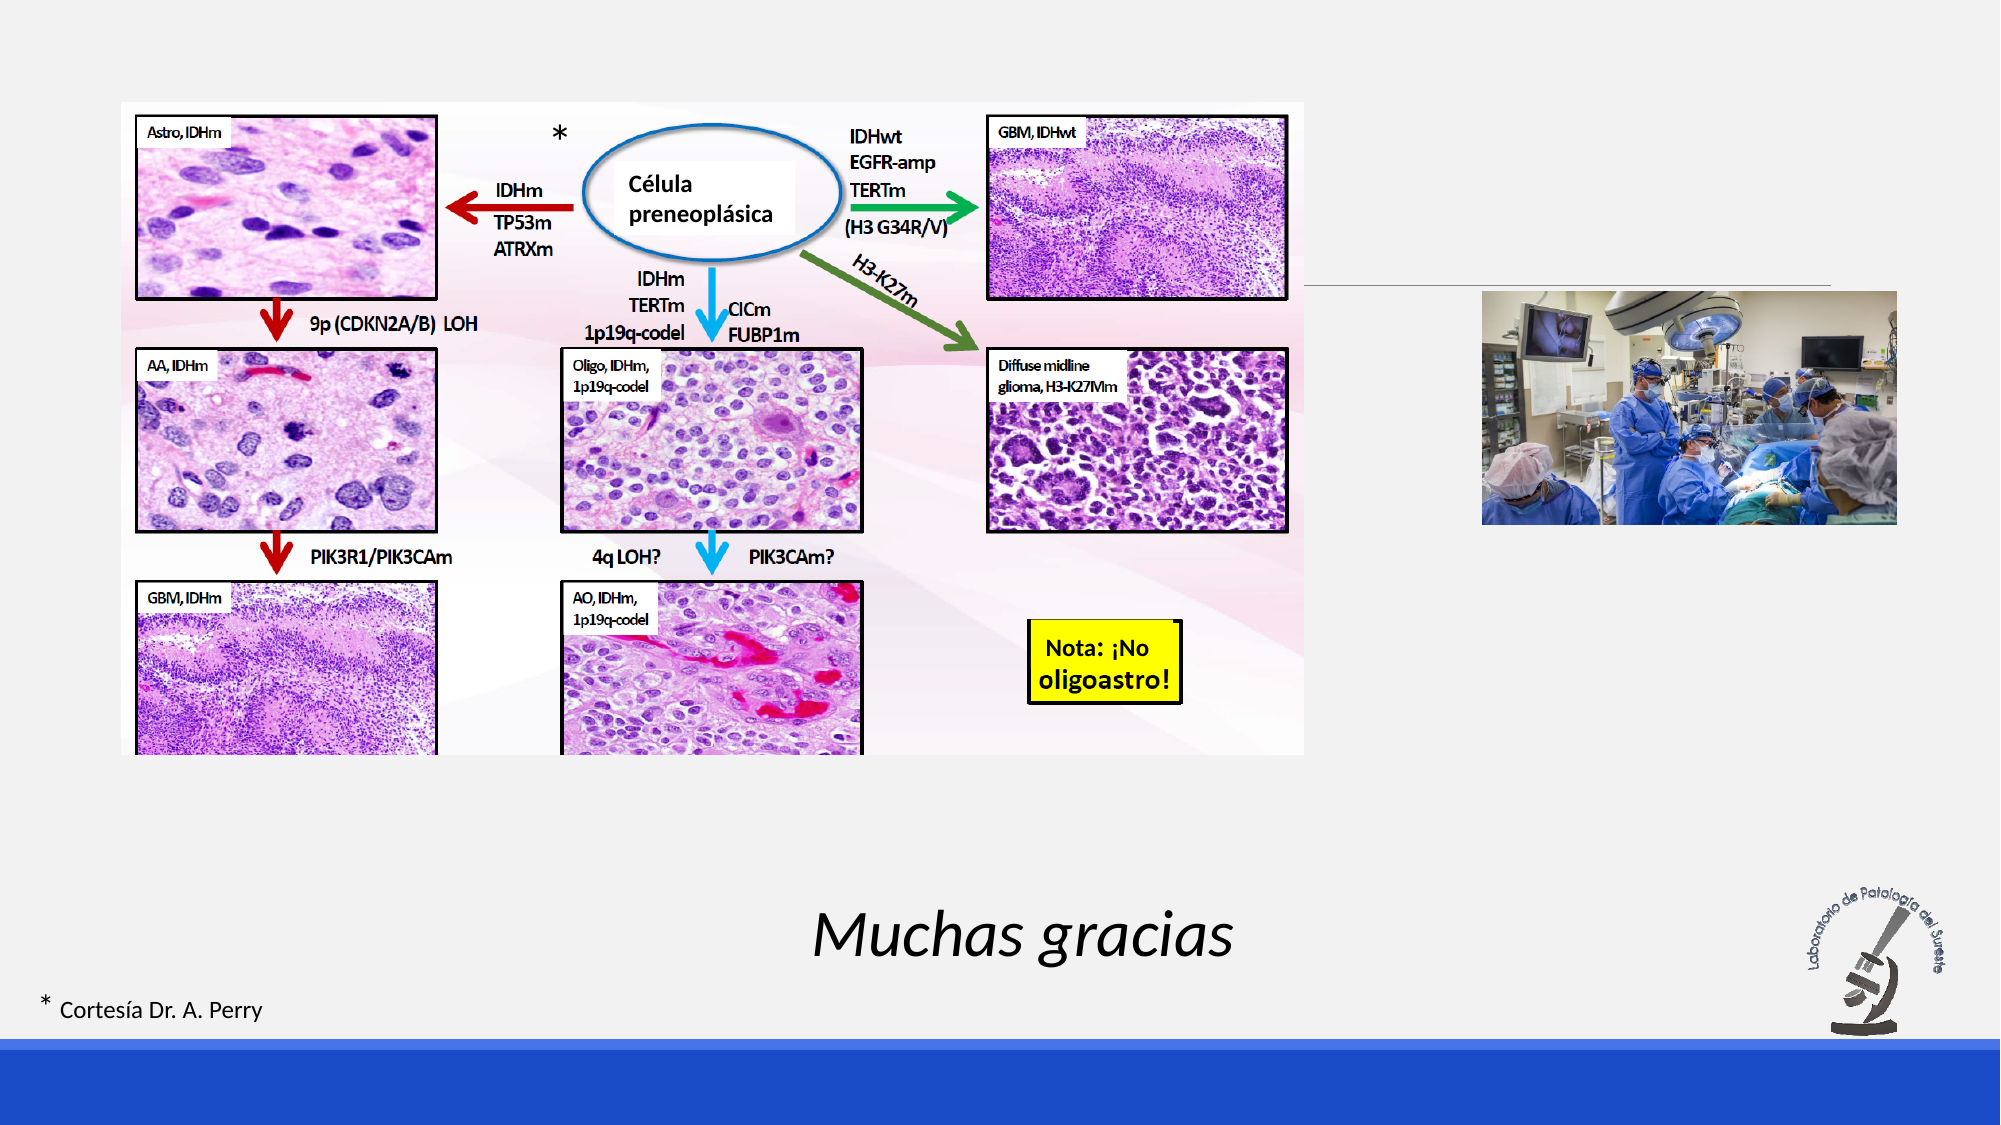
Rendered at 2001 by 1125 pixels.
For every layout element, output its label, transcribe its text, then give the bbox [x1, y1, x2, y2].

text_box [120, 102, 1305, 755]
text_box * Cortesía Dr. A. Perry [23, 978, 288, 1033]
picture [1805, 886, 1947, 1037]
picture [1481, 291, 1897, 526]
text_box Muchas gracias [598, 882, 1449, 978]
